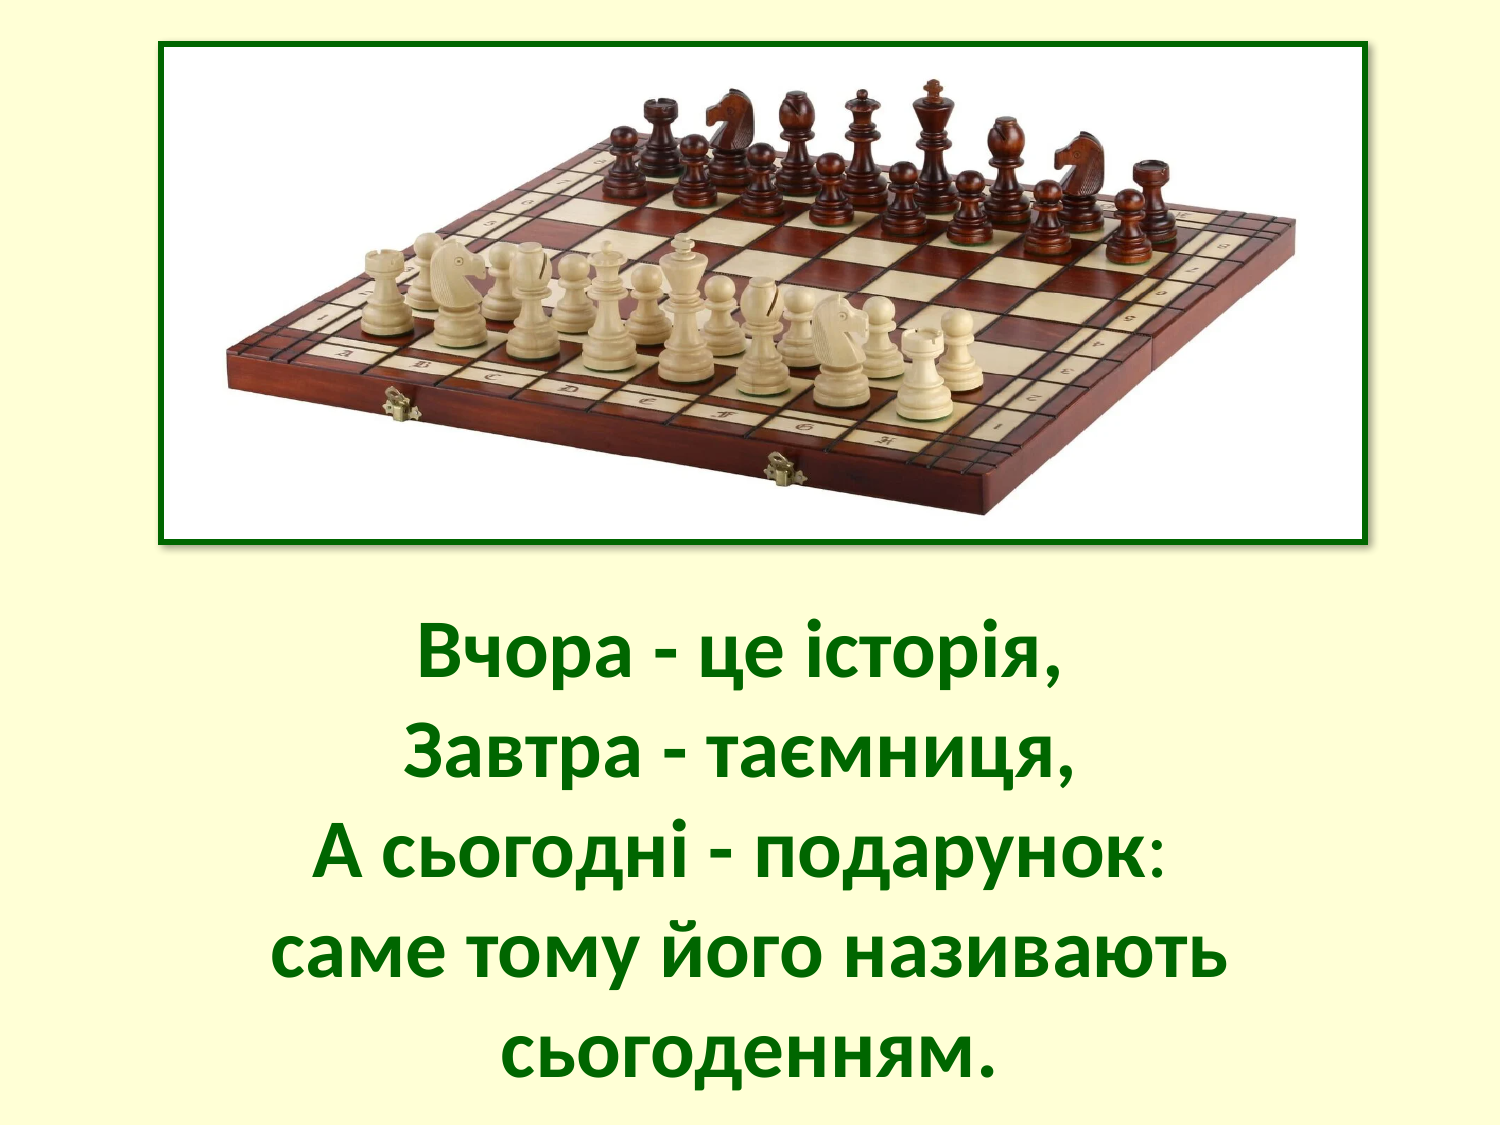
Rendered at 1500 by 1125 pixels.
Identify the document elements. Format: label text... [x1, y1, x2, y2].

text_box Вчора - це історія, Завтра - таємниця, А сьогодні - подарунок: саме тому його називають сьогоденням. [58, 486, 1442, 1102]
picture [163, 46, 1363, 540]
